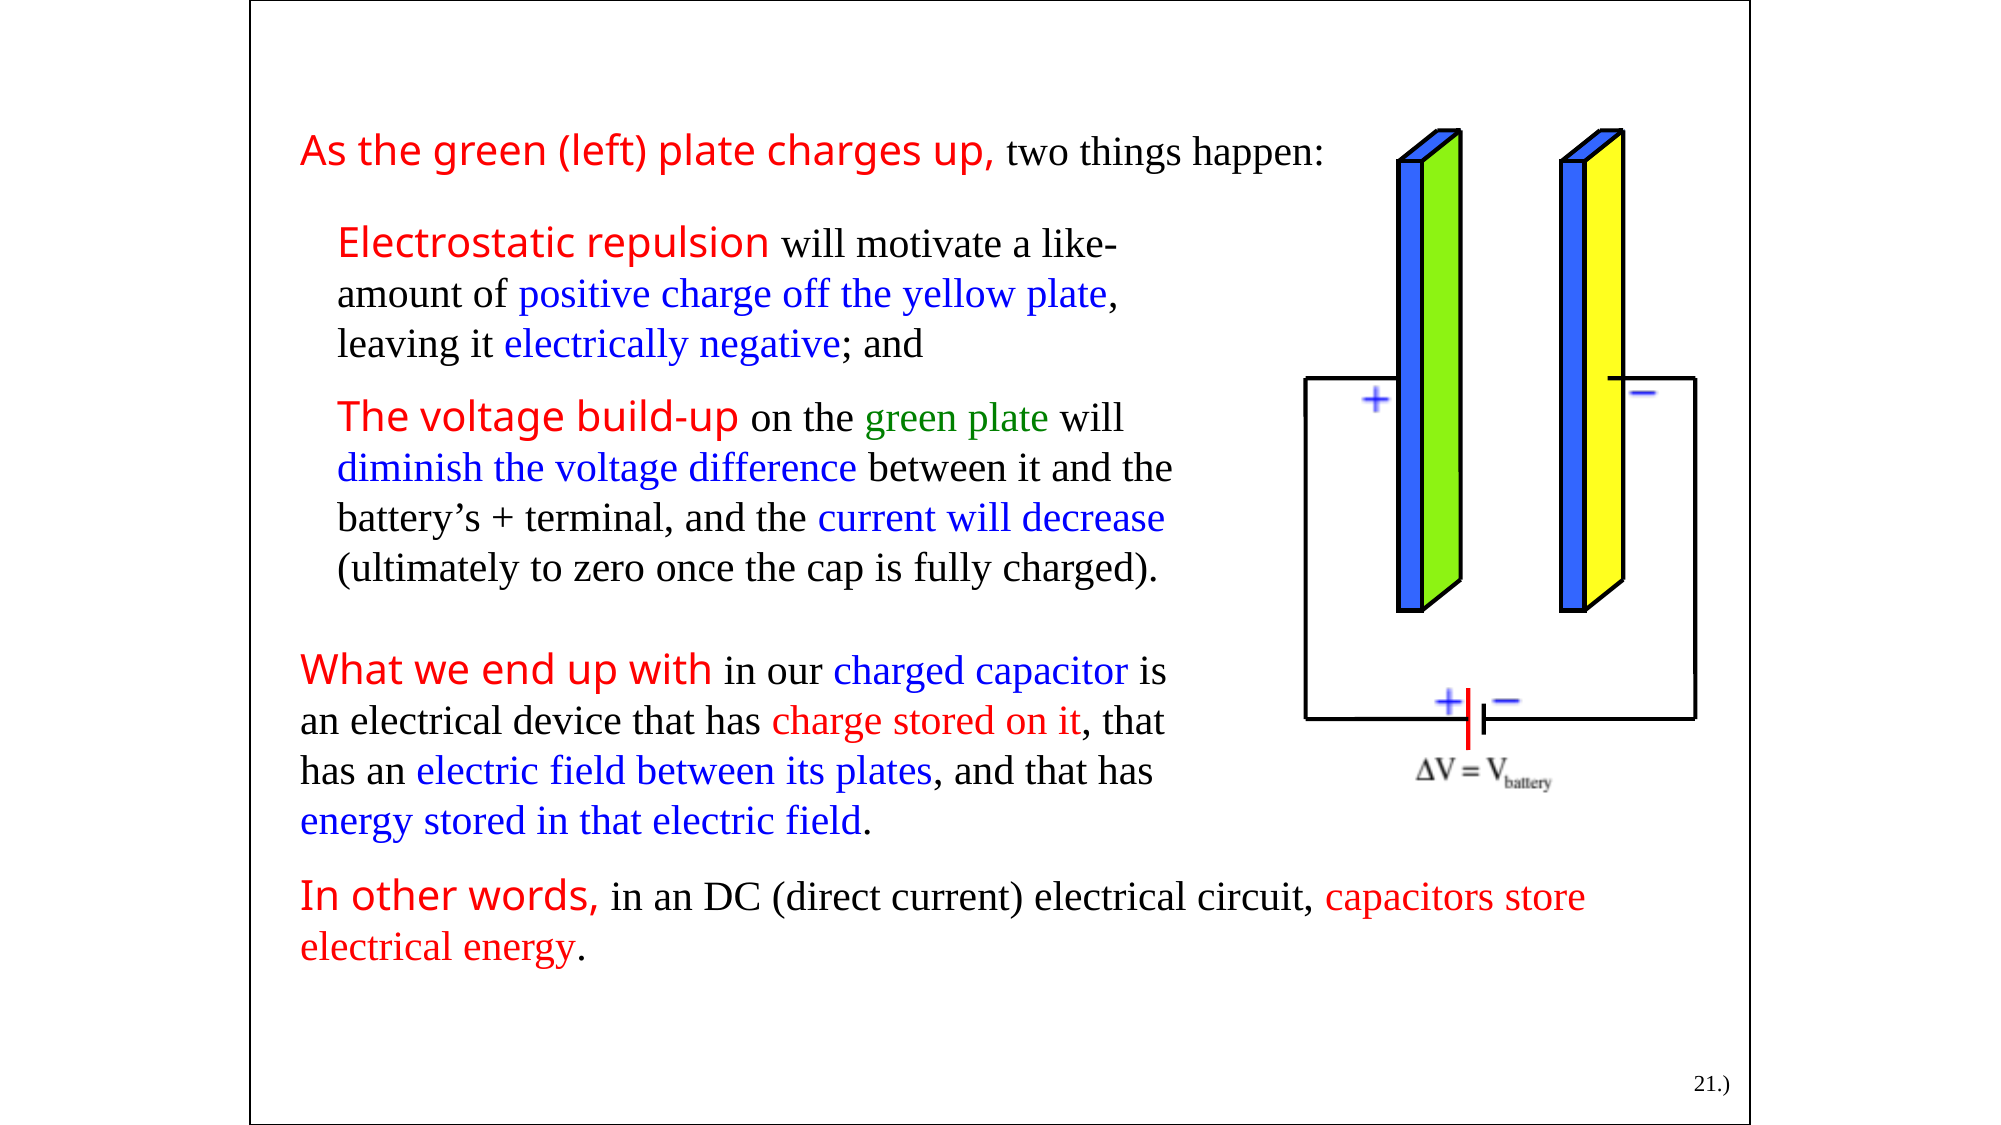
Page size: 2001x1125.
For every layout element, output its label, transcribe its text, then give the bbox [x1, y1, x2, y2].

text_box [1412, 750, 1556, 795]
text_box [1429, 680, 1469, 719]
text_box 21.) [1680, 1061, 1745, 1103]
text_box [1357, 378, 1396, 417]
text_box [1561, 130, 1696, 611]
text_box In other words, in an DC (direct current) electrical circuit, capacitors store electrical energy. [285, 861, 1717, 977]
text_box Electrostatic repulsion will motivate a like-amount of positive charge off the yellow plate, leaving it electrically negative; and [322, 208, 1230, 374]
text_box What we end up with in our charged capacitor is an electrical device that has charge stored on it, that has an electric field between its plates, and that has energy stored in that electric field. [285, 635, 1193, 851]
text_box [249, 0, 1750, 1125]
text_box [1624, 383, 1663, 412]
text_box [1305, 130, 1461, 611]
text_box The voltage build-up on the green plate will diminish the voltage difference between it and the battery’s + terminal, and the current will decrease (ultimately to zero once the cap is fully charged). [322, 382, 1230, 598]
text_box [1487, 691, 1527, 719]
text_box As the green (left) plate charges up, two things happen: [285, 116, 1358, 182]
